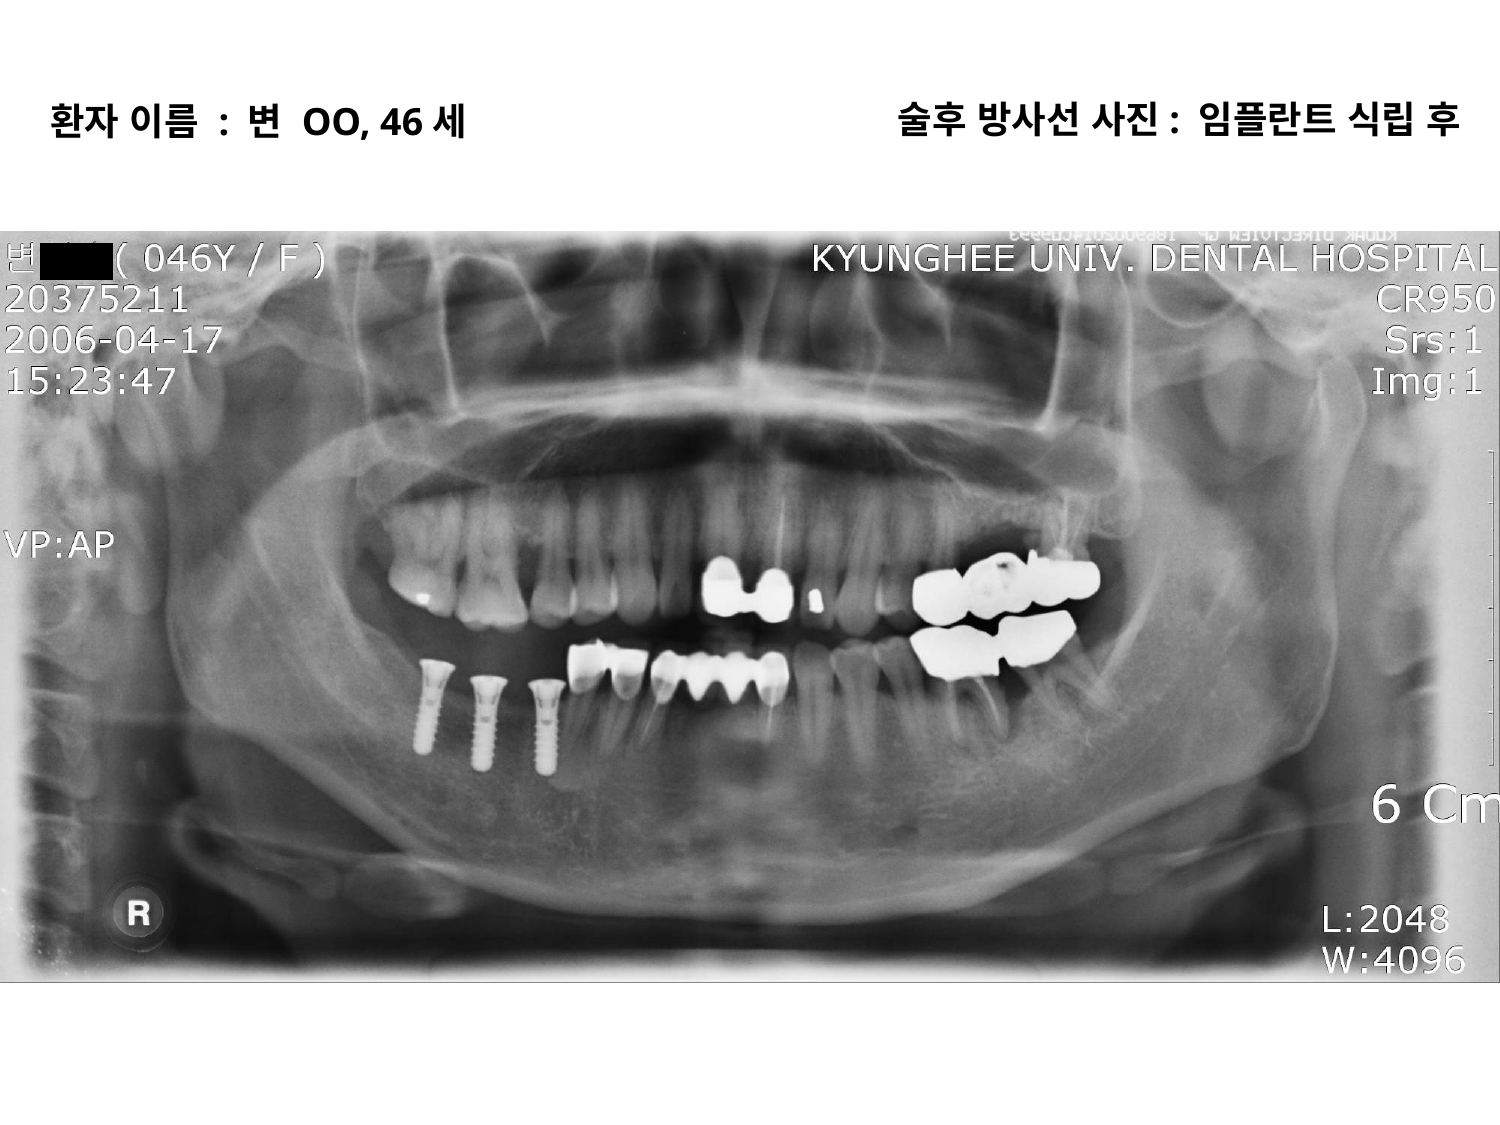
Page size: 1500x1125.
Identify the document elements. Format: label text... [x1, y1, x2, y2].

text_box 환자 이름 : 변 OO, 46세 [35, 90, 482, 150]
picture [0, 231, 1500, 983]
text_box 술후 방사선 사진: 임플란트 식립 후 [883, 88, 1477, 149]
